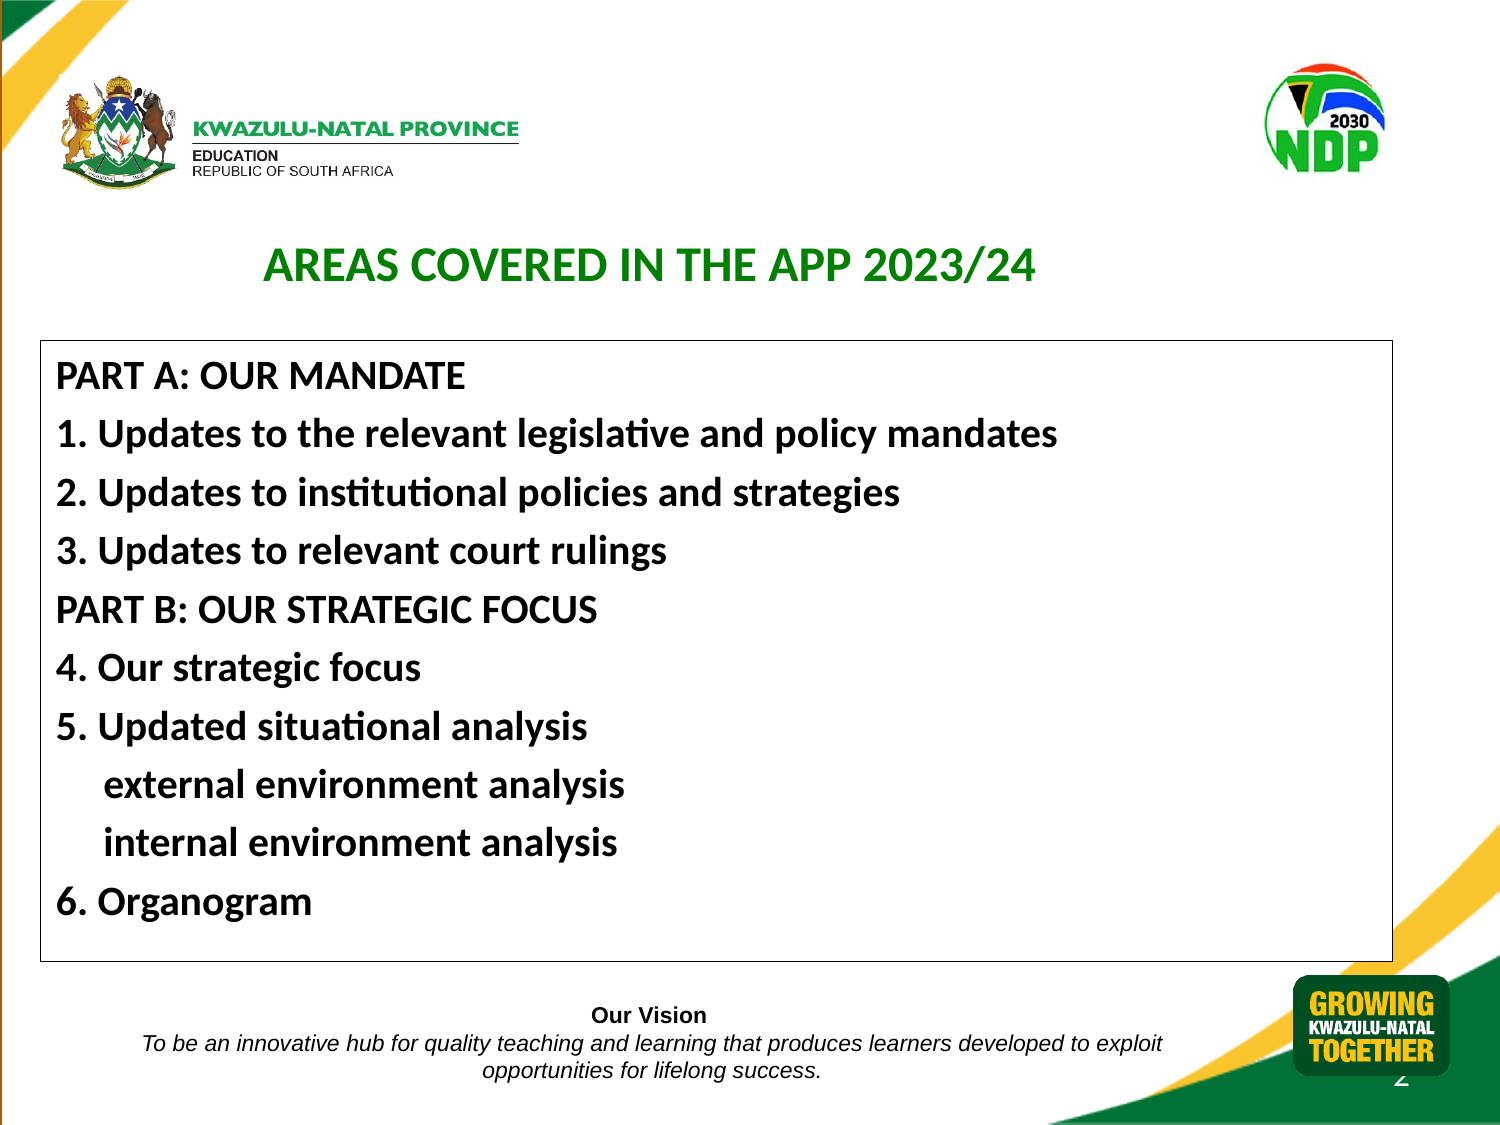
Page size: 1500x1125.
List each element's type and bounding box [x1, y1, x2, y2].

list [0, 0, 1500, 1125]
picture [1293, 975, 1451, 1076]
picture [1249, 50, 1393, 183]
picture [59, 74, 521, 191]
